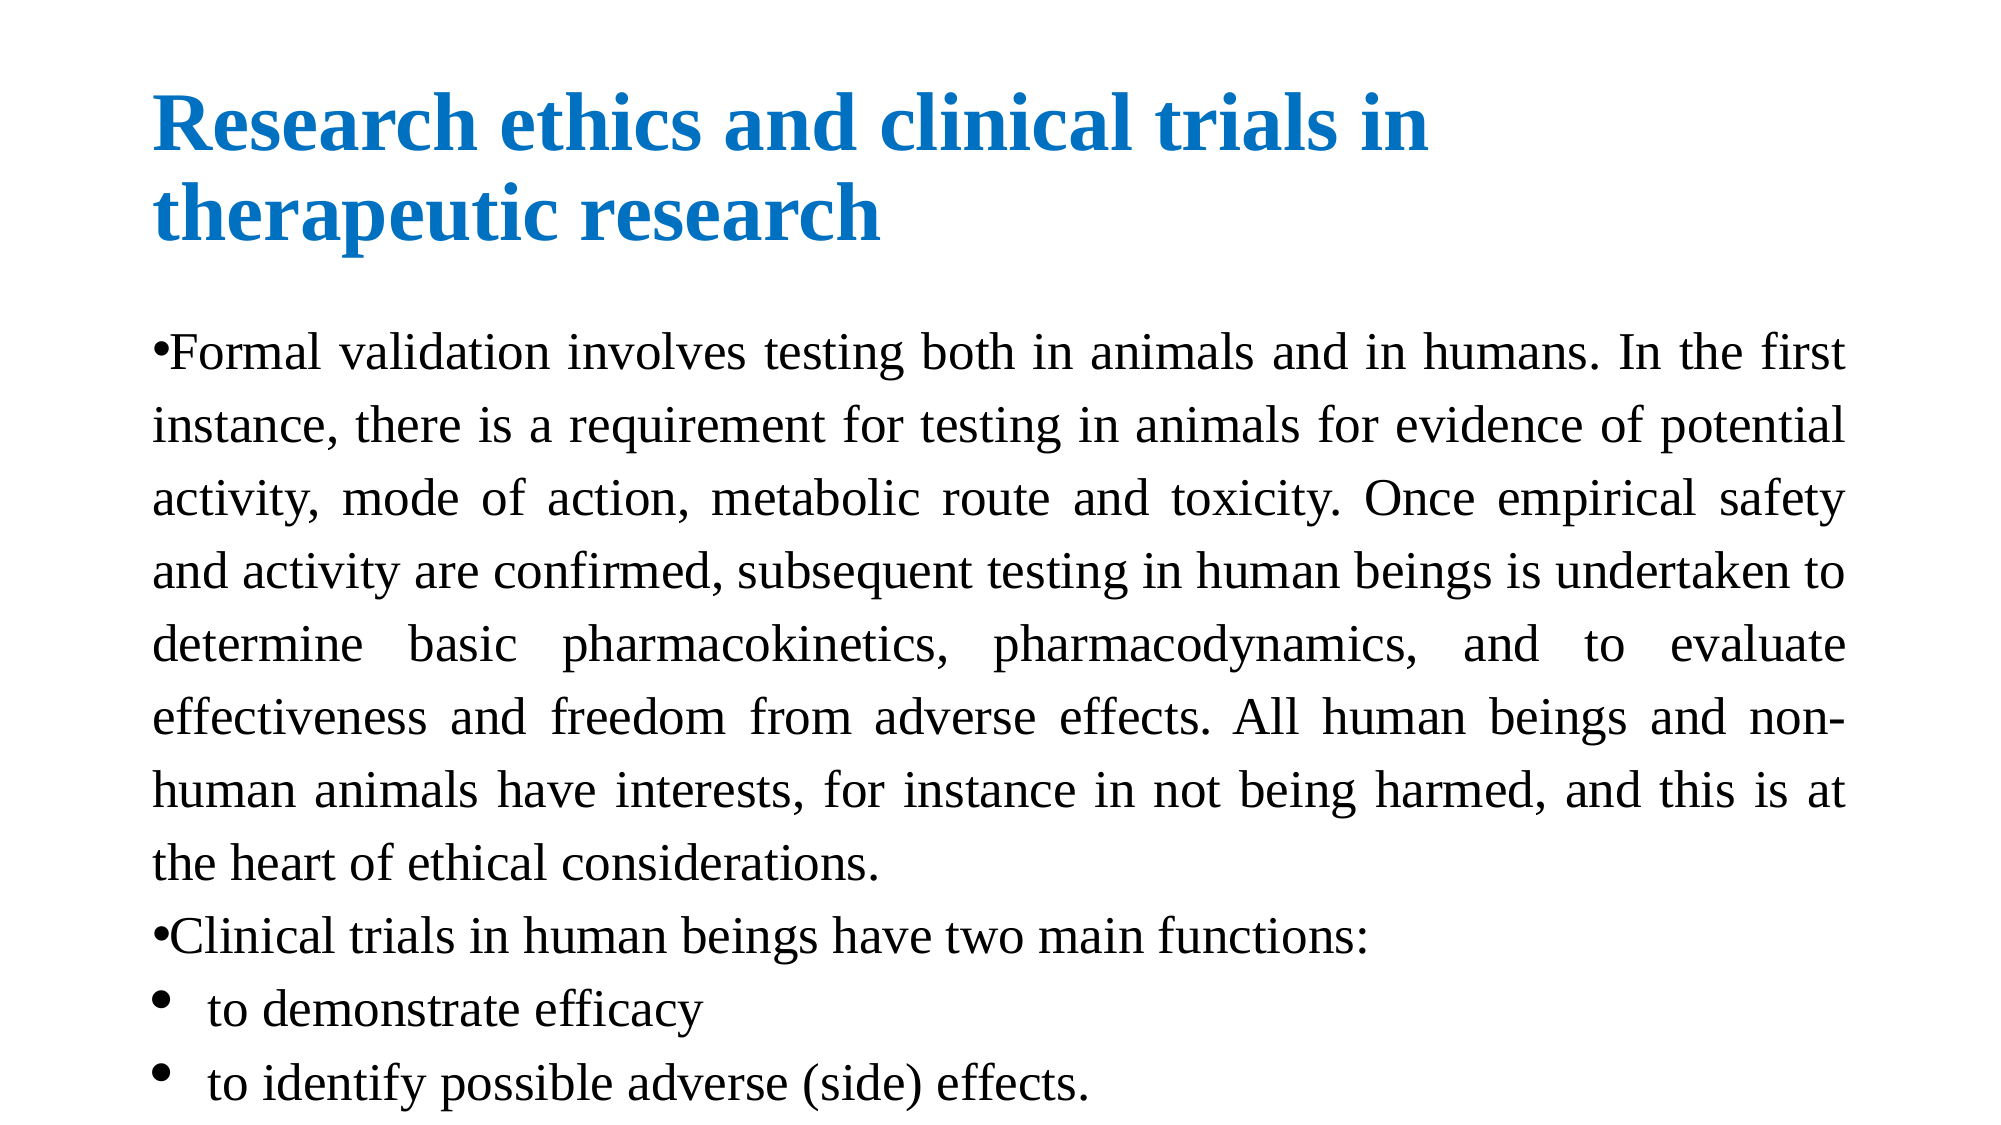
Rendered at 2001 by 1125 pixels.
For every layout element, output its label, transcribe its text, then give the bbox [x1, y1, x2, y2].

title Research ethics and clinical trials in therapeutic research [137, 59, 1863, 278]
list Formal validation involves testing both in animals and in humans. In the first instance, there is a requirement for testing in animals for evidence of potential activity, mode of action, metabolic route and toxicity. Once empirical safety and activity are confirmed, subsequent testing in human beings is undertaken to determine basic pharmacokinetics, pharmacodynamics, and to evaluate effectiveness and freedom from adverse effects. All human beings and non-human animals have interests, for instance in not being harmed, and this is at the heart of ethical considerations. Clinical trials in human beings have two main functions: to demonstrate efficacy to identify possible adverse (side) effects. [137, 299, 1863, 1125]
